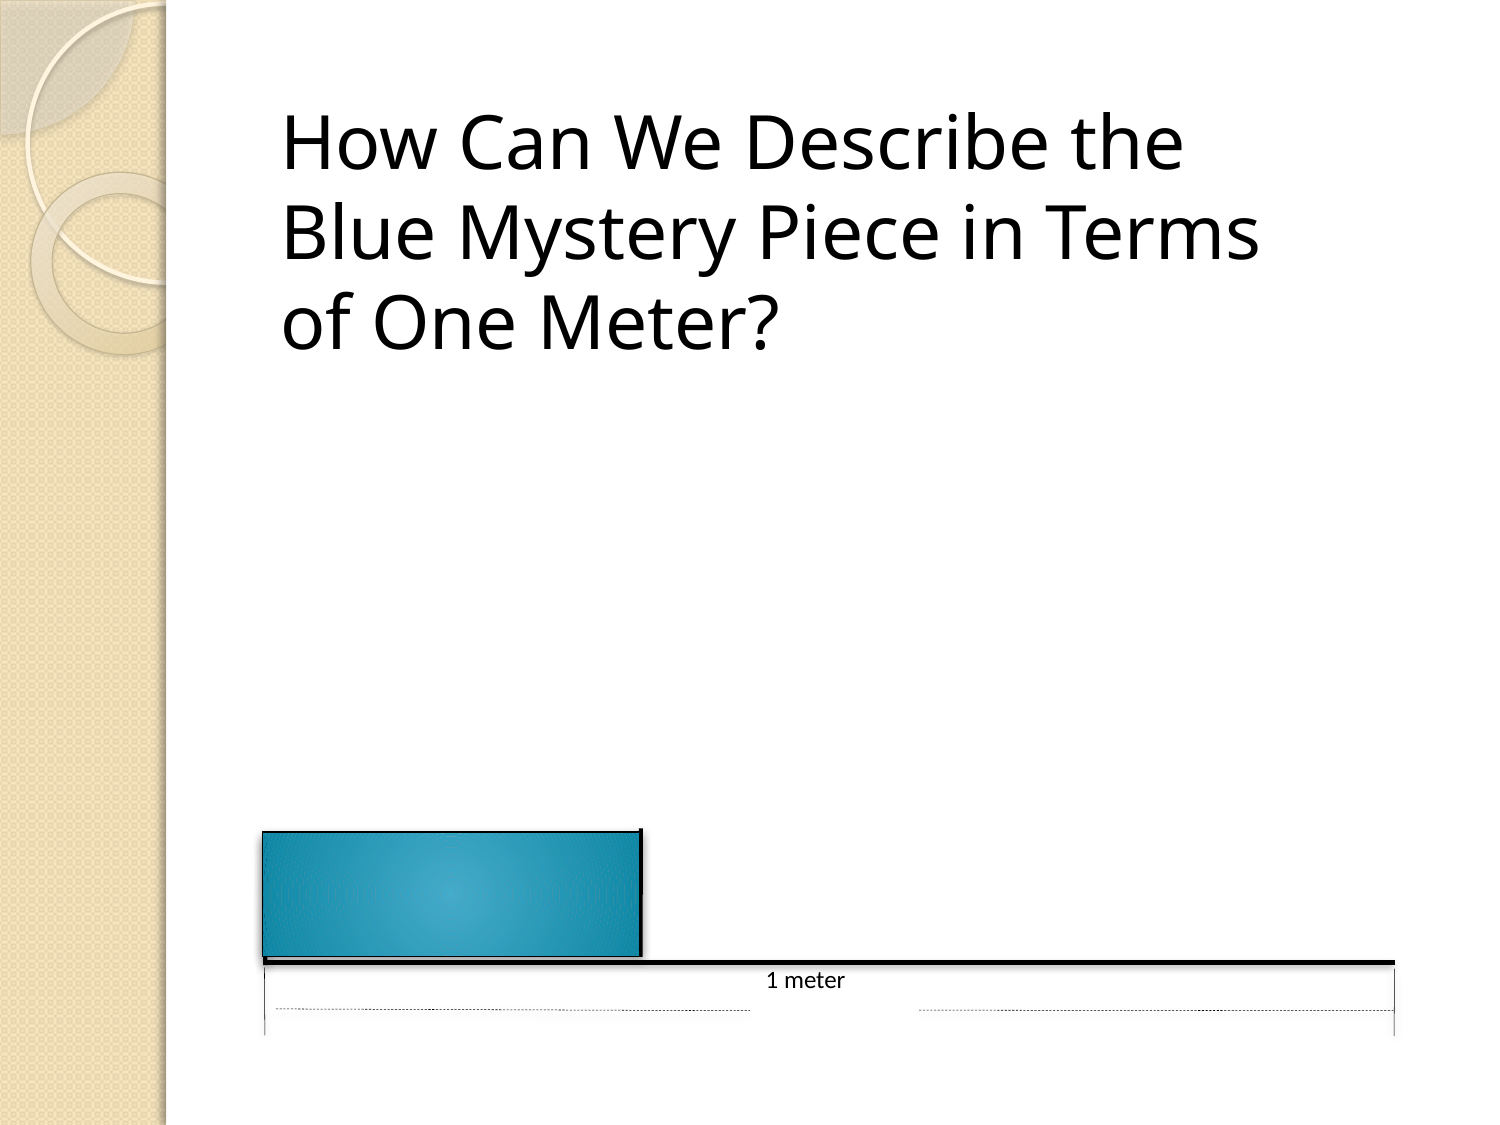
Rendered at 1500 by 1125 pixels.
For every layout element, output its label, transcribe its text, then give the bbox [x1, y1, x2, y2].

list [235, 62, 1413, 1025]
text_box How Can We Describe the Blue Mystery Piece in Terms of One Meter? [265, 87, 1300, 373]
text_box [262, 828, 1396, 1037]
